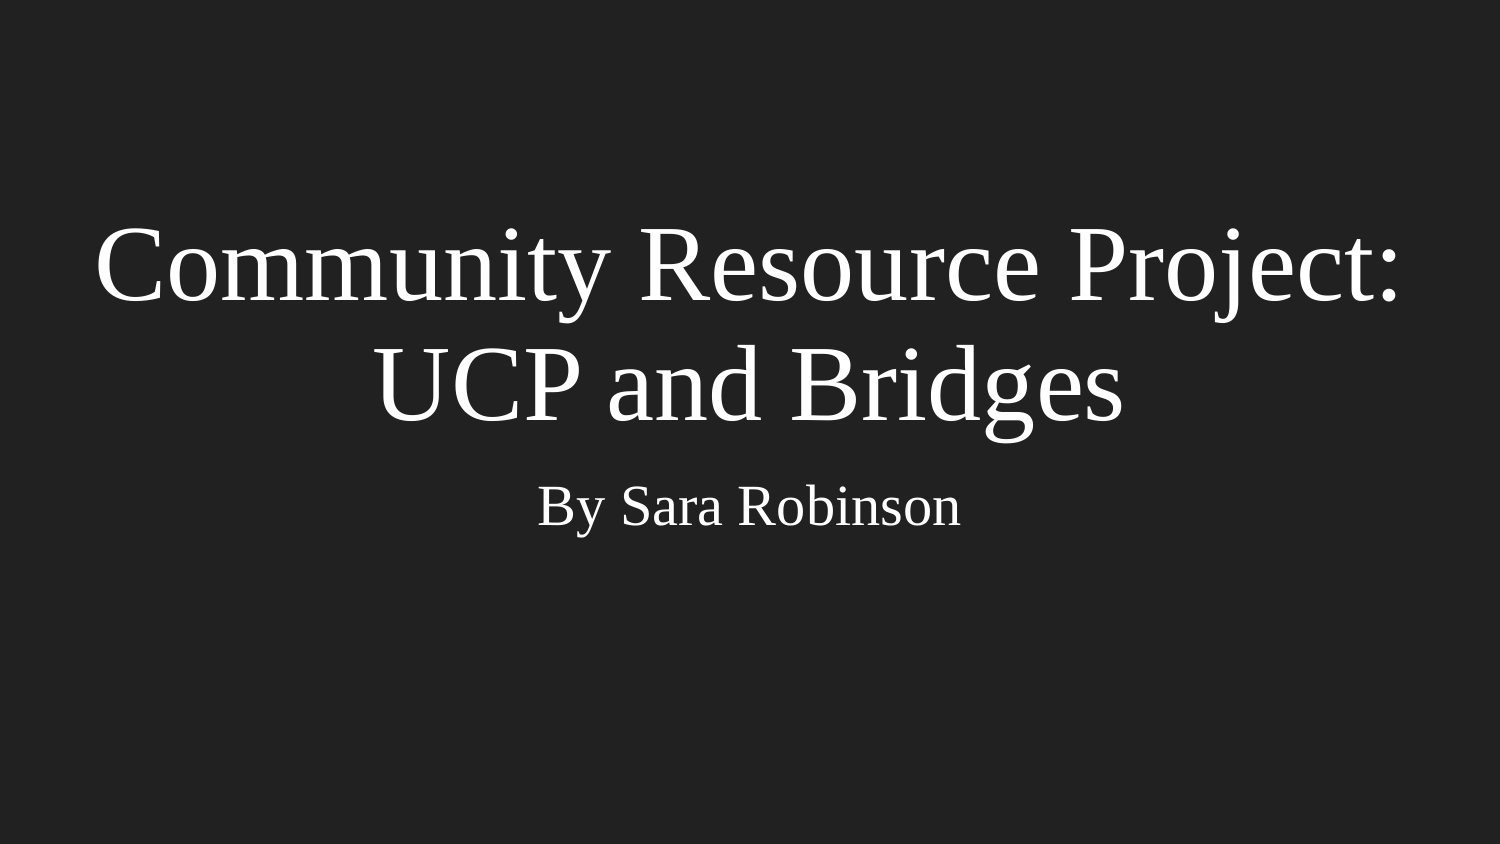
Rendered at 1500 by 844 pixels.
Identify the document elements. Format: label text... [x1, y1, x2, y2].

title Community Resource Project: UCP and Bridges [0, 122, 1500, 459]
subtitle By Sara Robinson [435, 458, 1065, 589]
